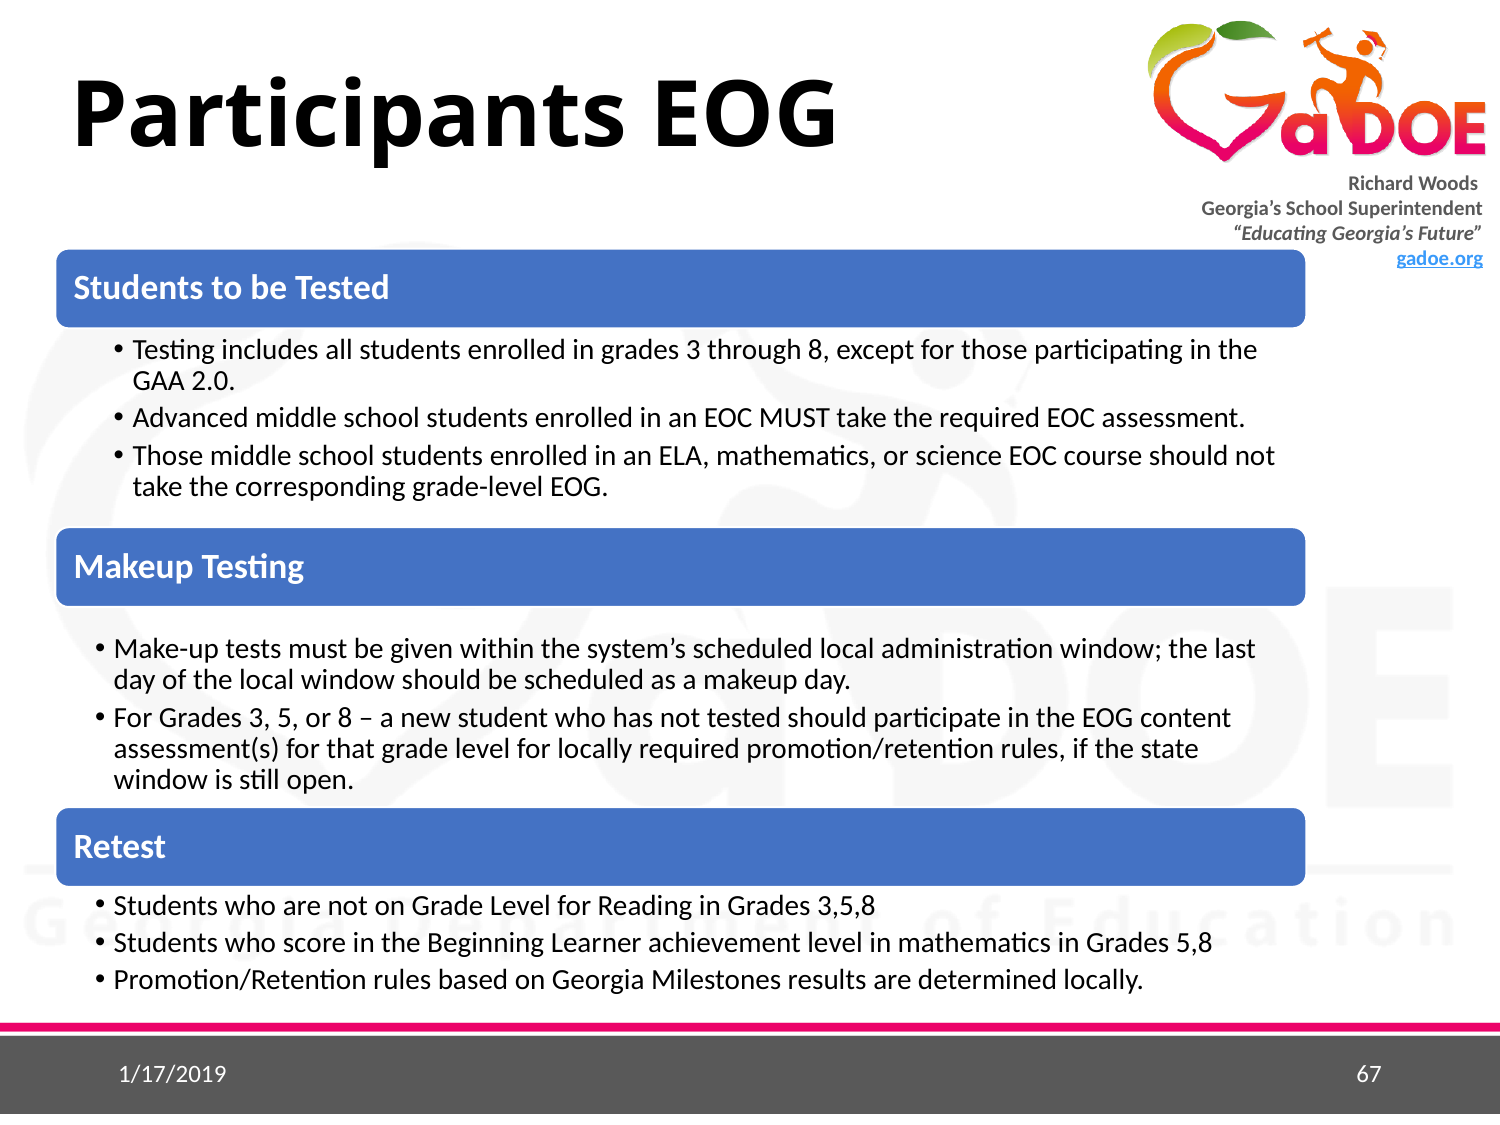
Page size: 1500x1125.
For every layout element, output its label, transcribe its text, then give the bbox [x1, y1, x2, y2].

picture [19, 235, 1473, 980]
title Participants EOG [55, 39, 1117, 195]
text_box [55, 247, 1307, 1009]
picture [1135, 8, 1499, 164]
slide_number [103, 1042, 441, 1103]
slide_number 67 [1059, 1042, 1397, 1103]
